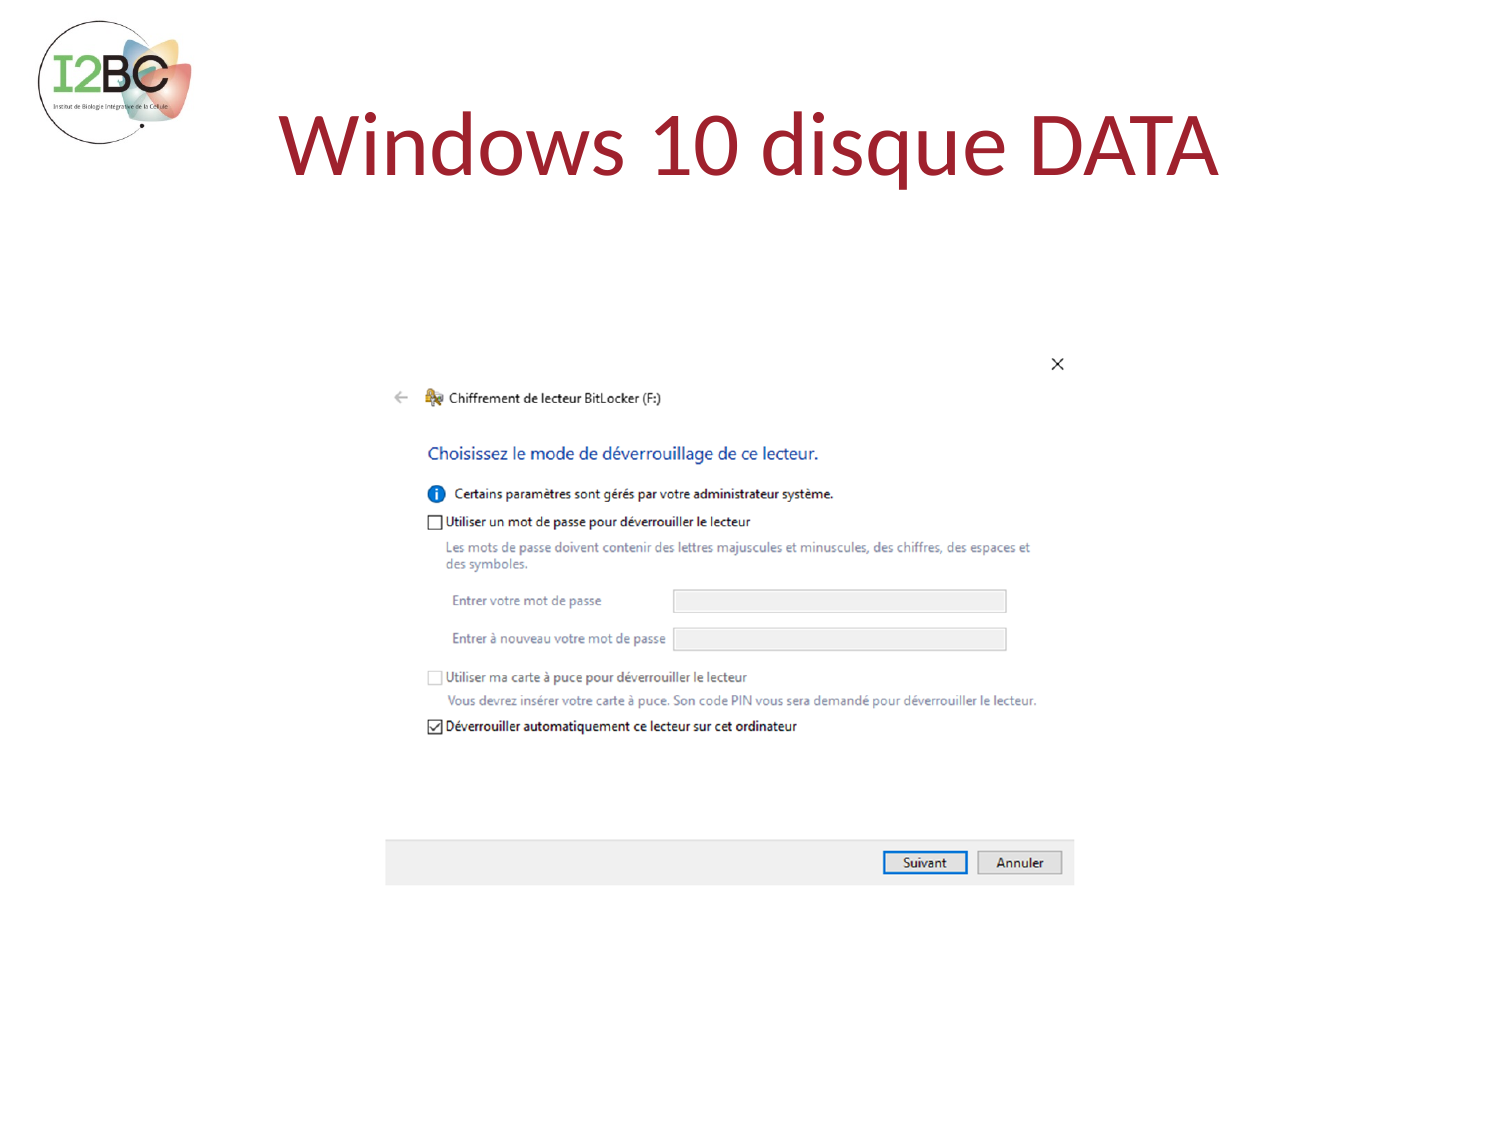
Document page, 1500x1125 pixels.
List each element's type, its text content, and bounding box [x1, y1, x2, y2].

picture [29, 11, 200, 153]
title Windows 10 disque DATA [75, 45, 1425, 233]
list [383, 347, 1075, 887]
